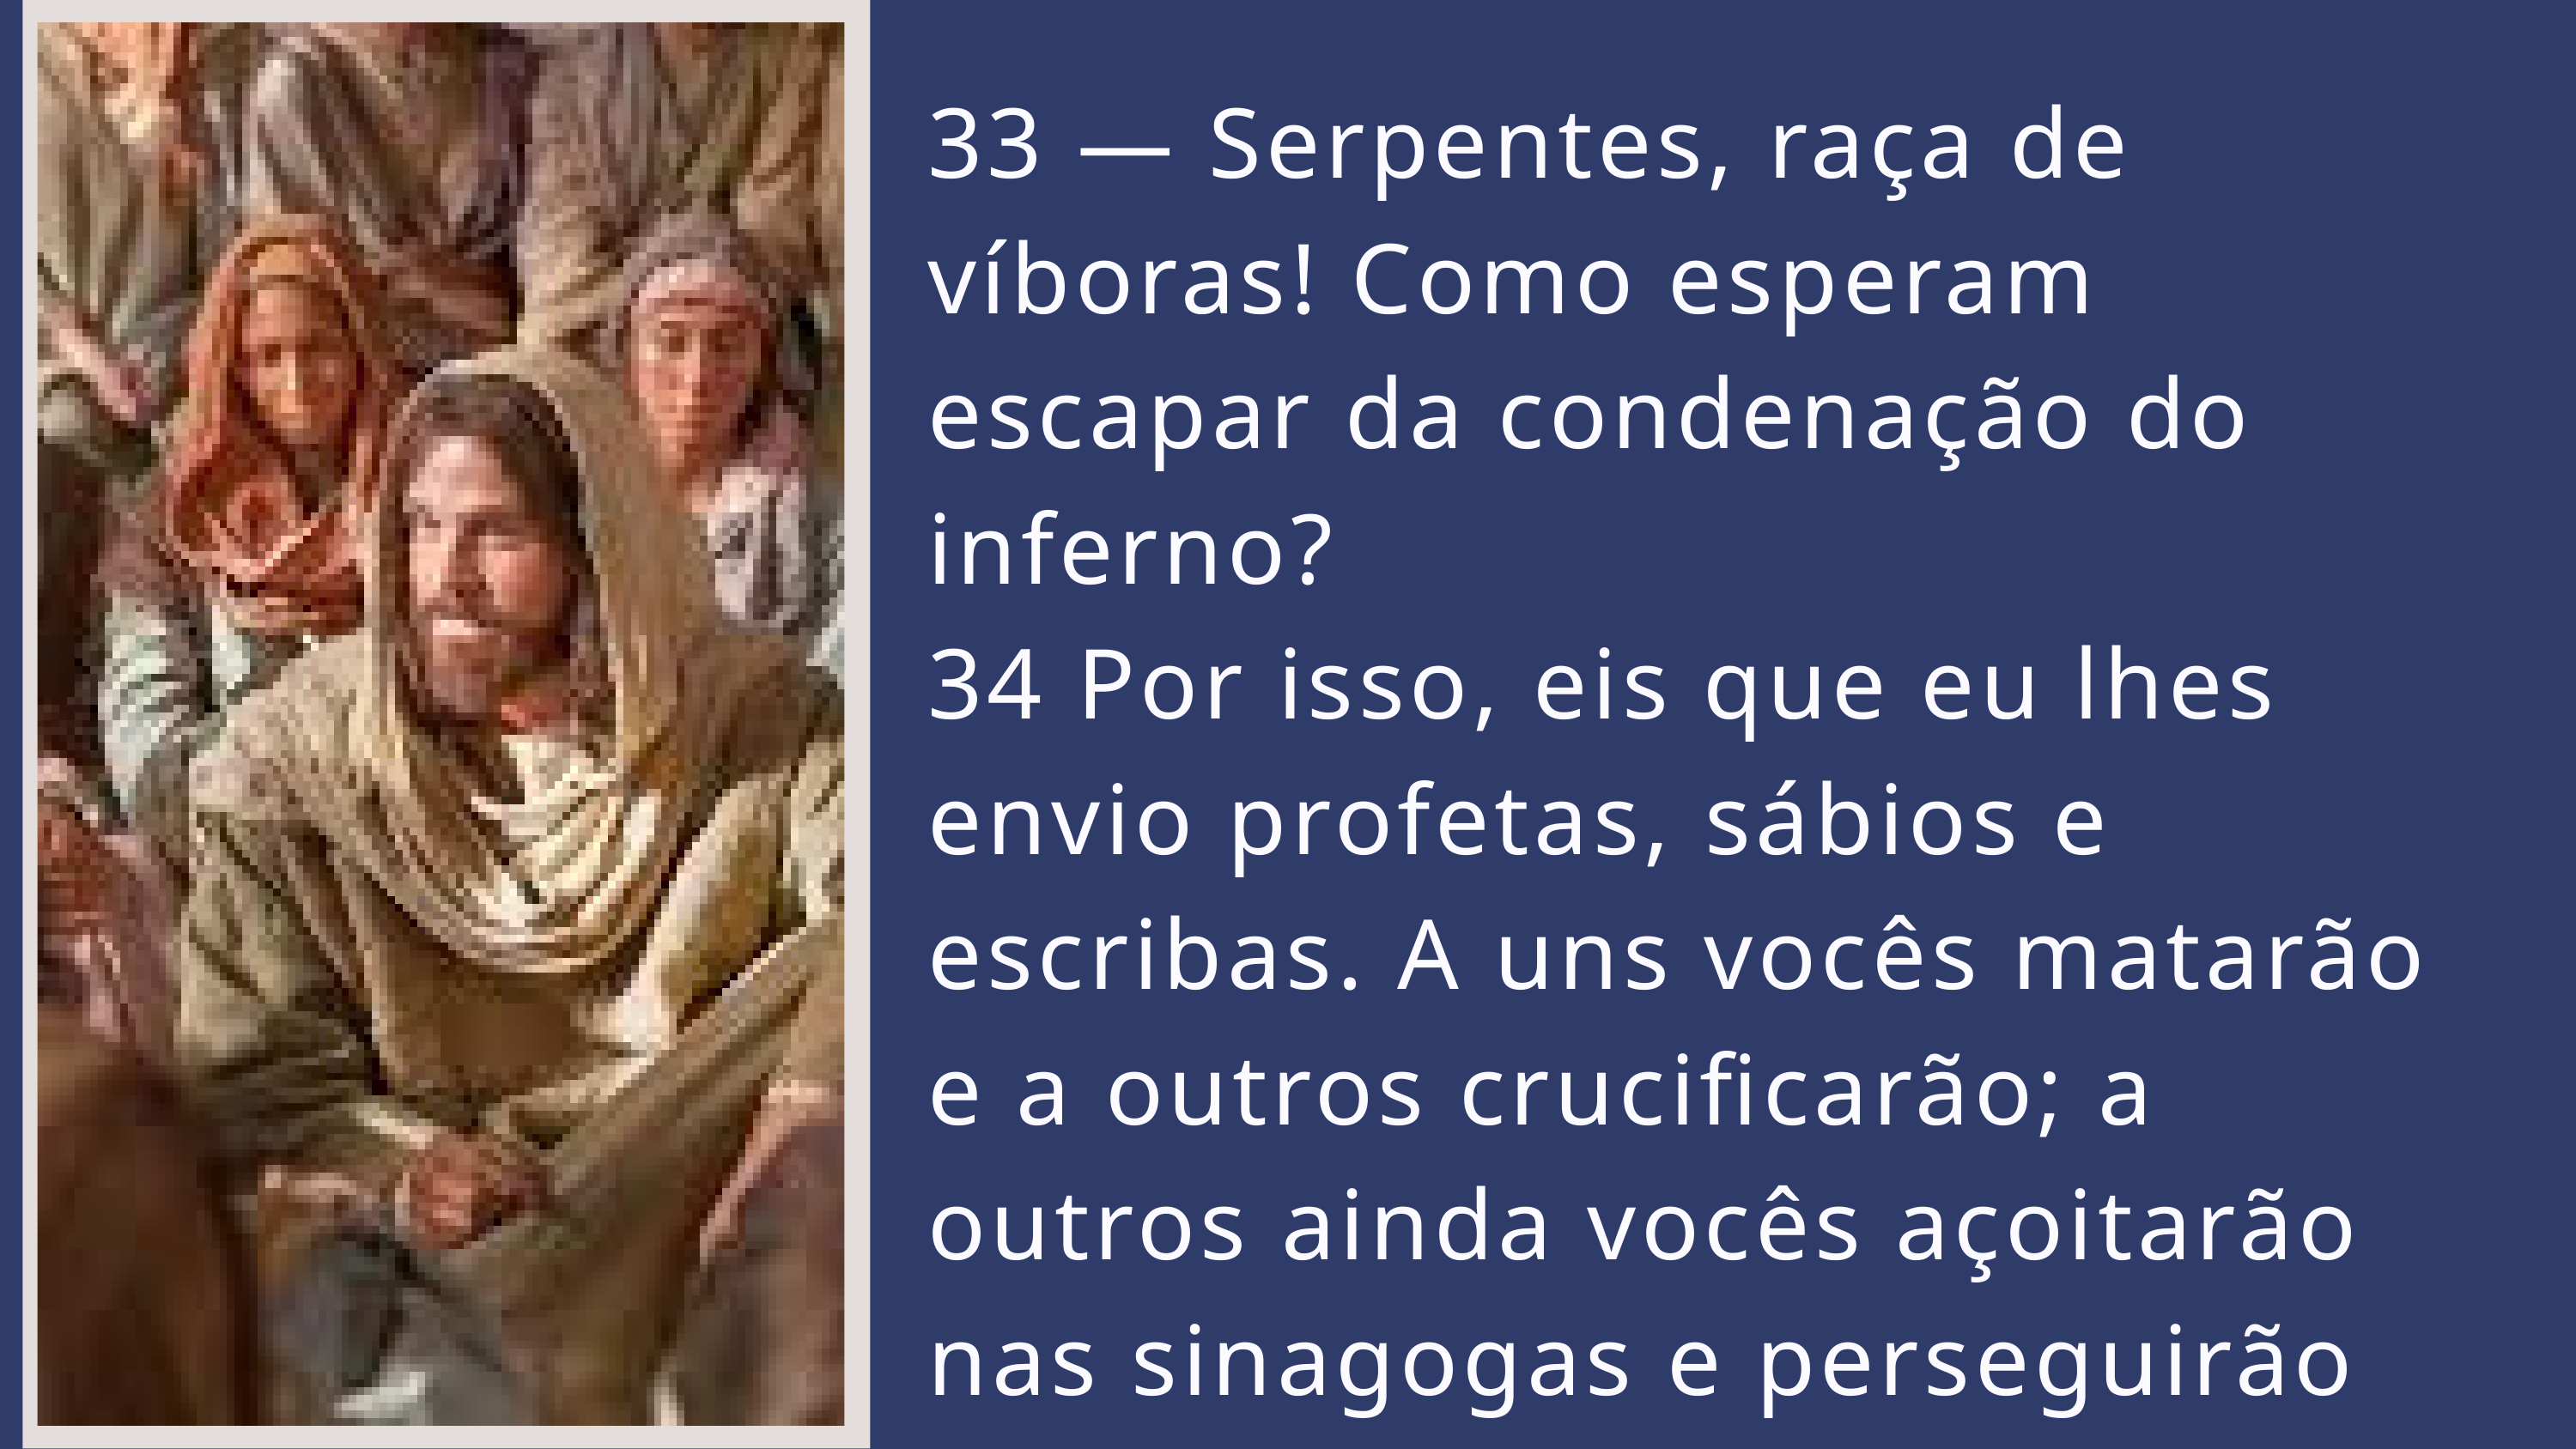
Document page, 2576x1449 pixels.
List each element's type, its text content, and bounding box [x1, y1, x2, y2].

text_box 33 — Serpentes, raça de víboras! Como esperam escapar da condenação do inferno? 34 Por isso, eis que eu lhes envio profetas, sábios e escribas. A uns vocês matarão e a outros crucificarão; a outros ainda vocês açoitarão nas sinagogas e perseguirão de cidade em cidade; [927, 62, 2509, 1449]
text_box [22, 0, 871, 1449]
text_box [37, 22, 845, 1426]
